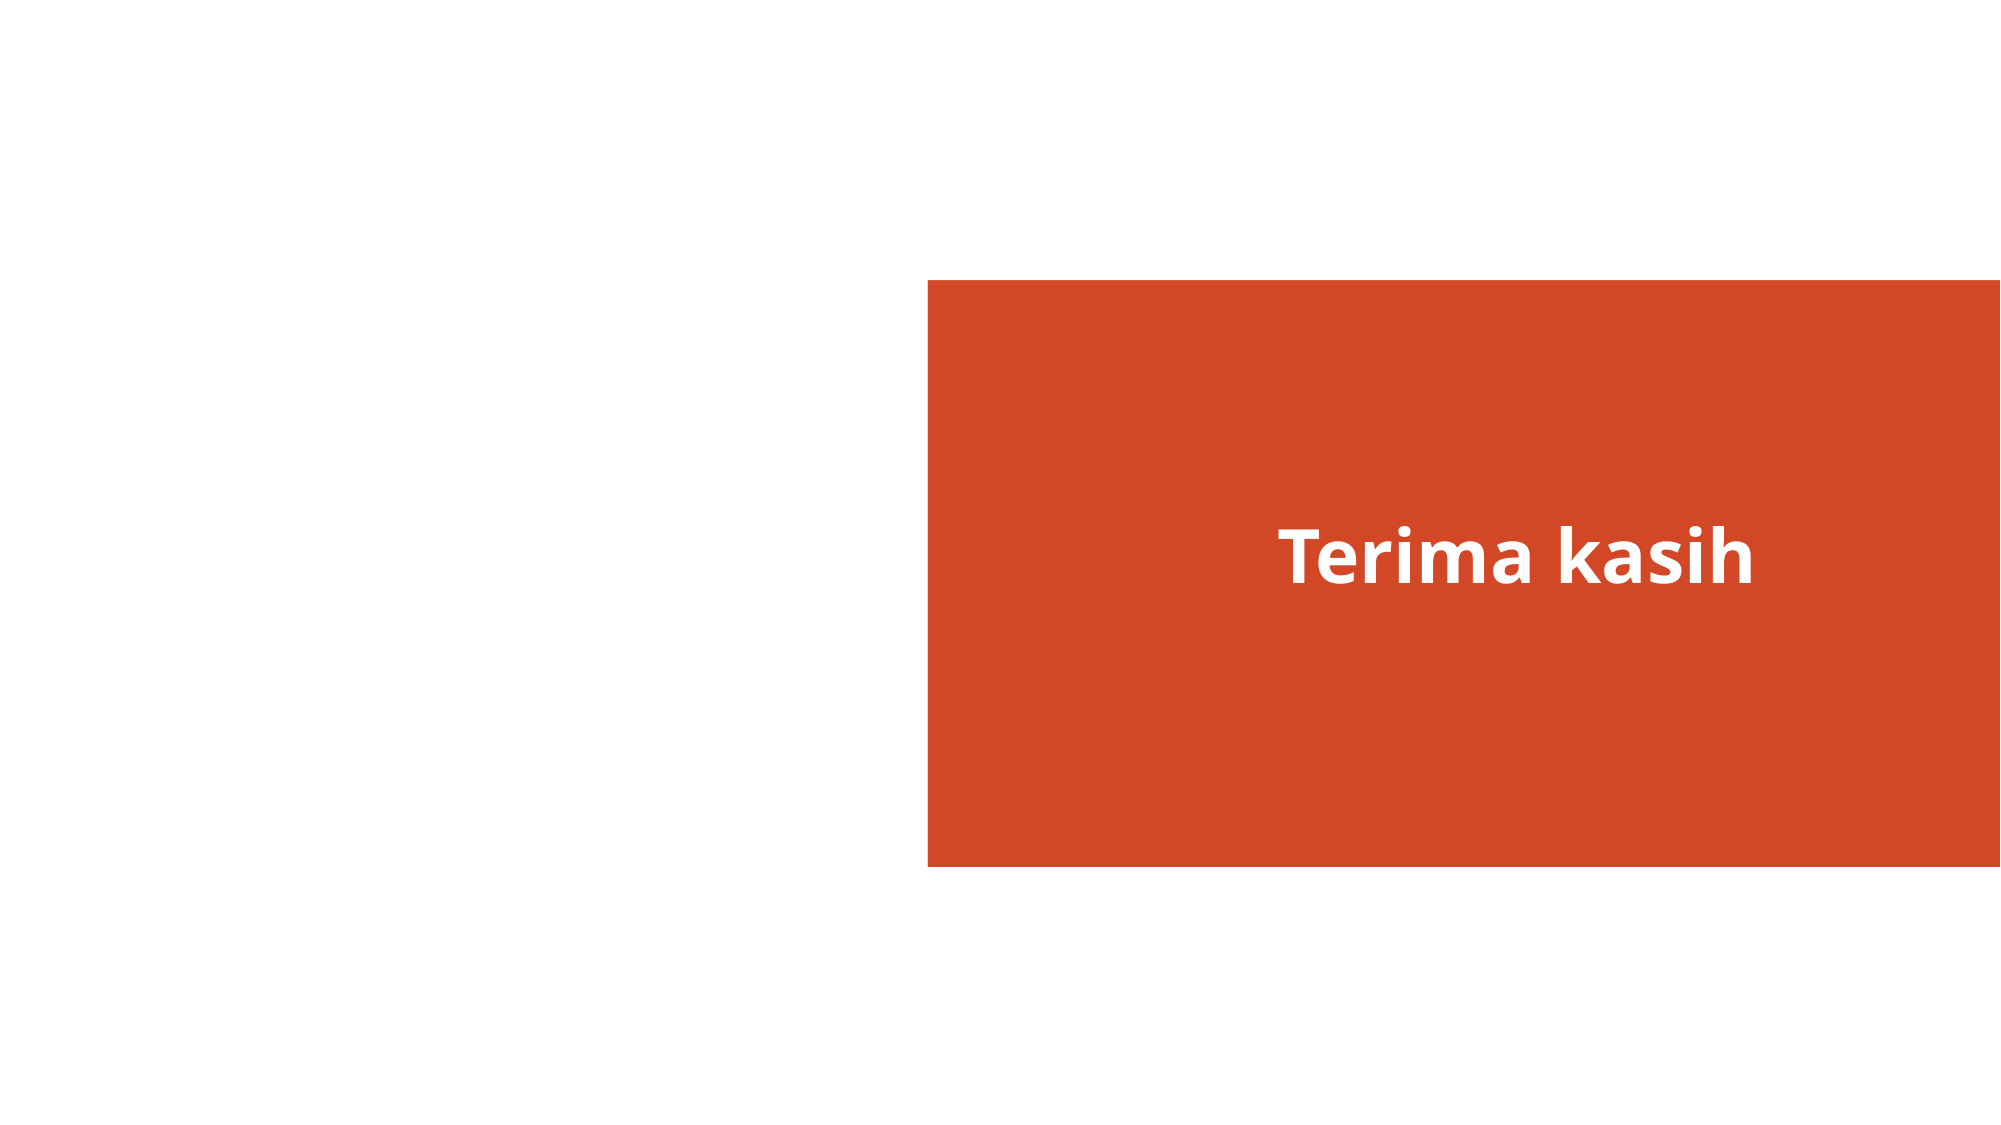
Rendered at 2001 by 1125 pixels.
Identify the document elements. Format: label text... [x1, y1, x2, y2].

list Terima kasih [1028, 351, 1893, 711]
